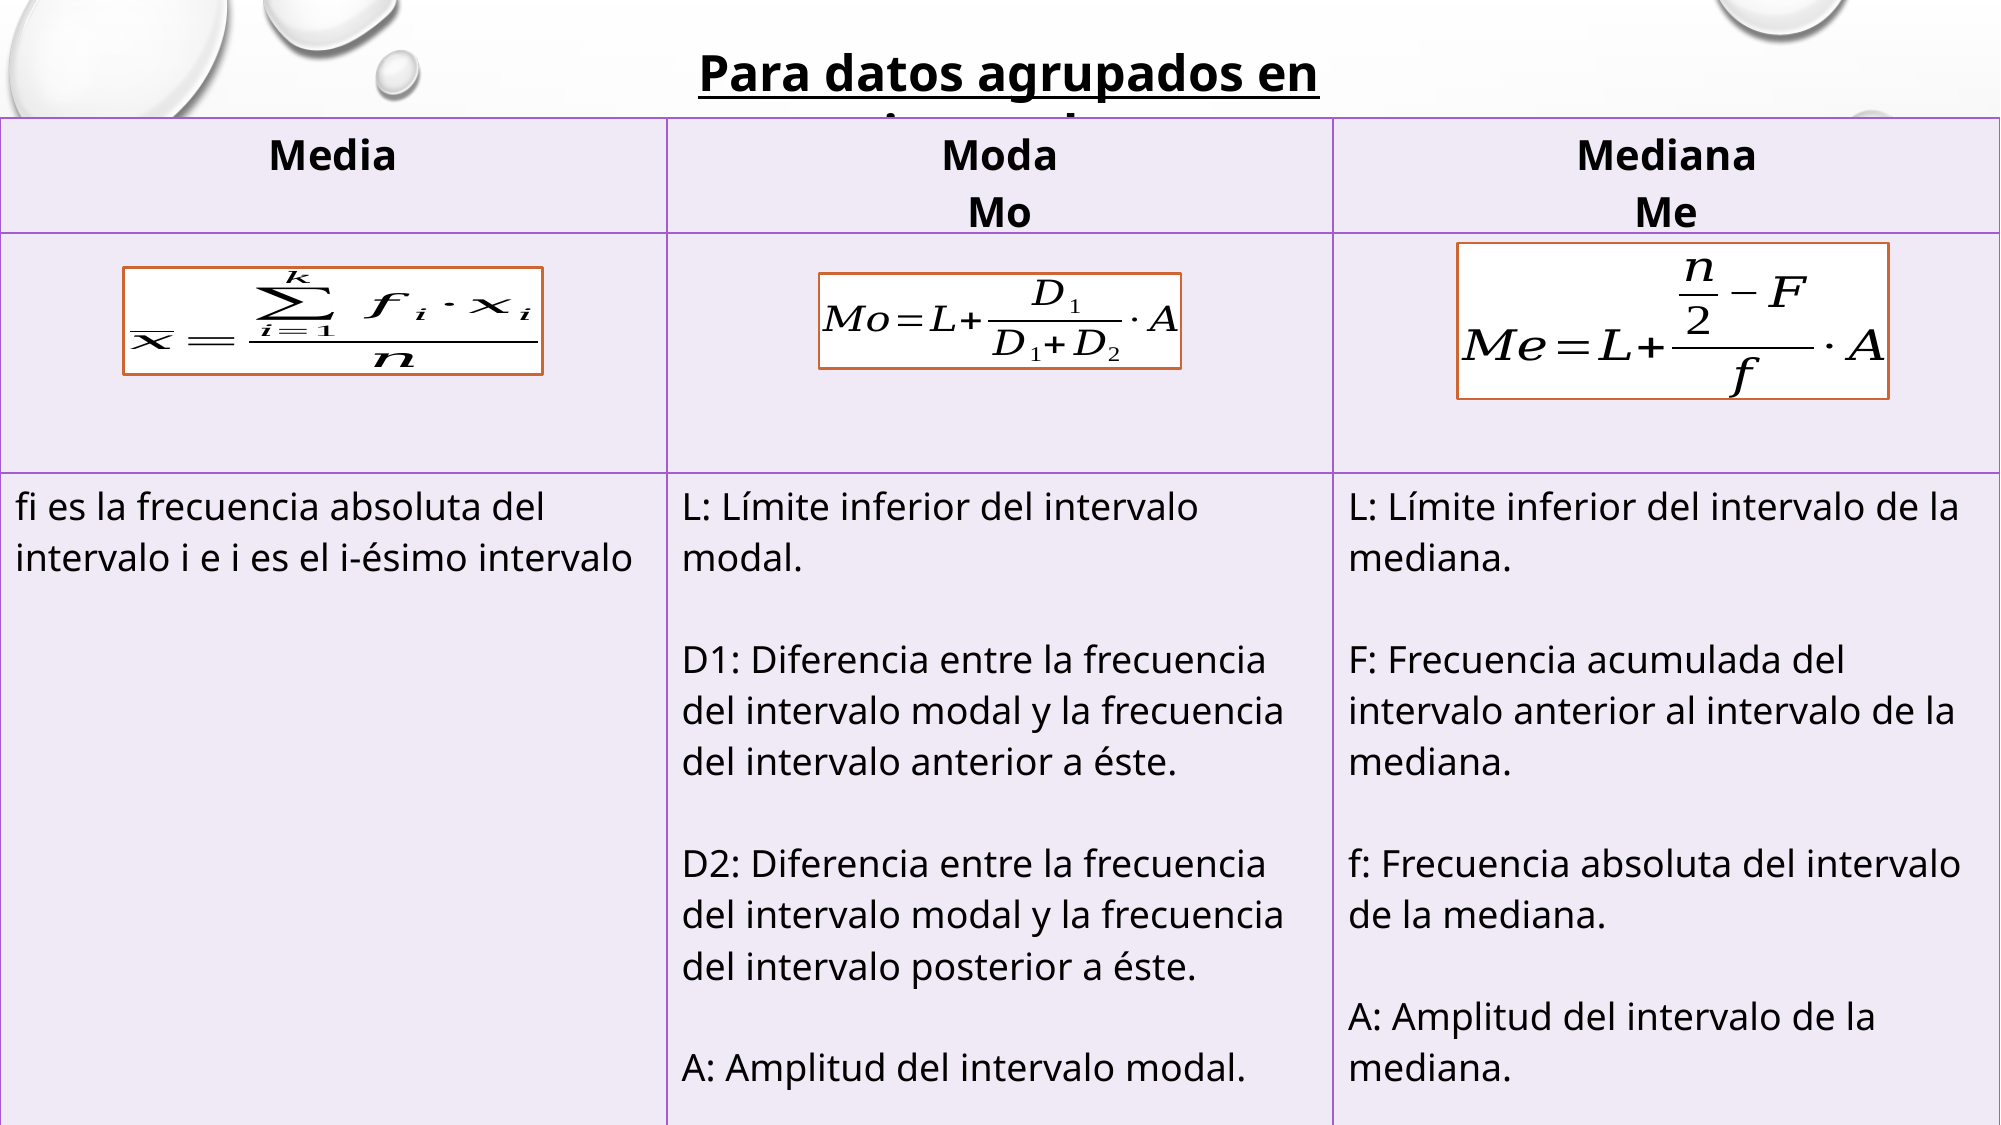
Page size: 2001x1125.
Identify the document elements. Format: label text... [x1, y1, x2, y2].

picture [0, 0, 2000, 117]
text_box Para datos agrupados en intervalos [584, 34, 1434, 117]
